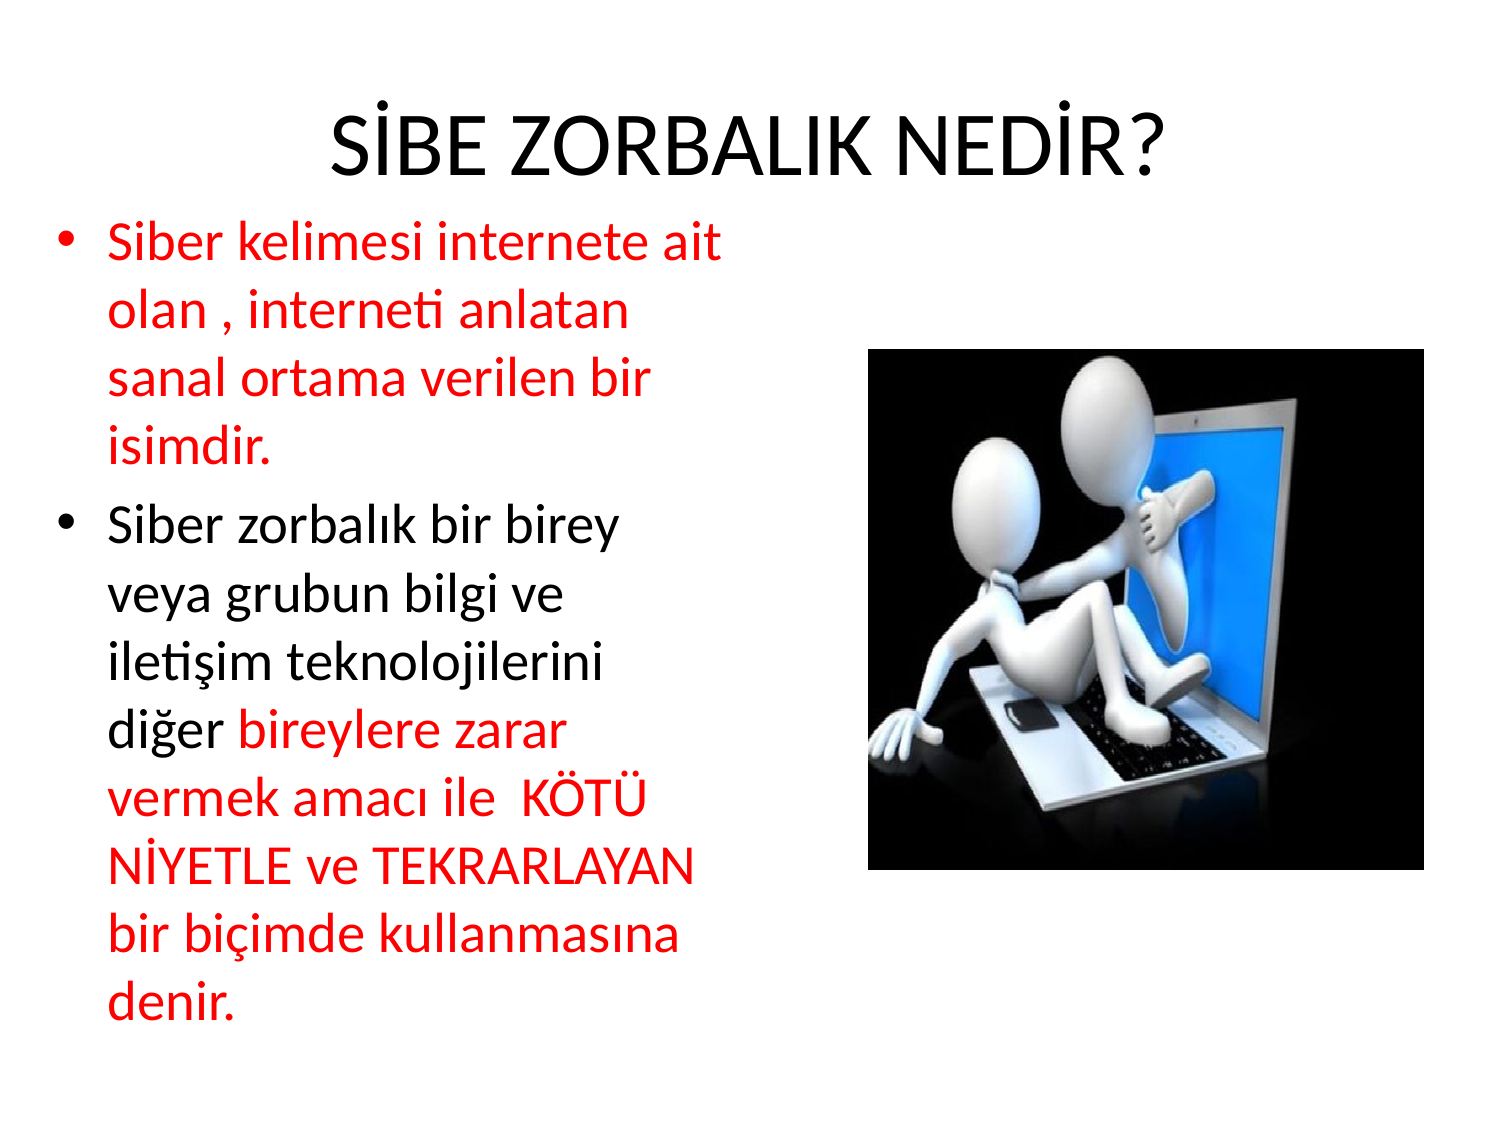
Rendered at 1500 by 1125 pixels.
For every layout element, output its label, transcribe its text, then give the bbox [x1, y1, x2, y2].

list Siber kelimesi internete ait olan , interneti anlatan sanal ortama verilen bir isimdir. Siber zorbalık bir birey veya grubun bilgi ve iletişim teknolojilerini diğer bireylere zarar vermek amacı ile KÖTÜ NİYETLE ve TEKRARLAYAN bir biçimde kullanmasına denir. [41, 196, 739, 1041]
picture [867, 349, 1424, 870]
title SİBE ZORBALIK NEDİR? [75, 45, 1425, 233]
